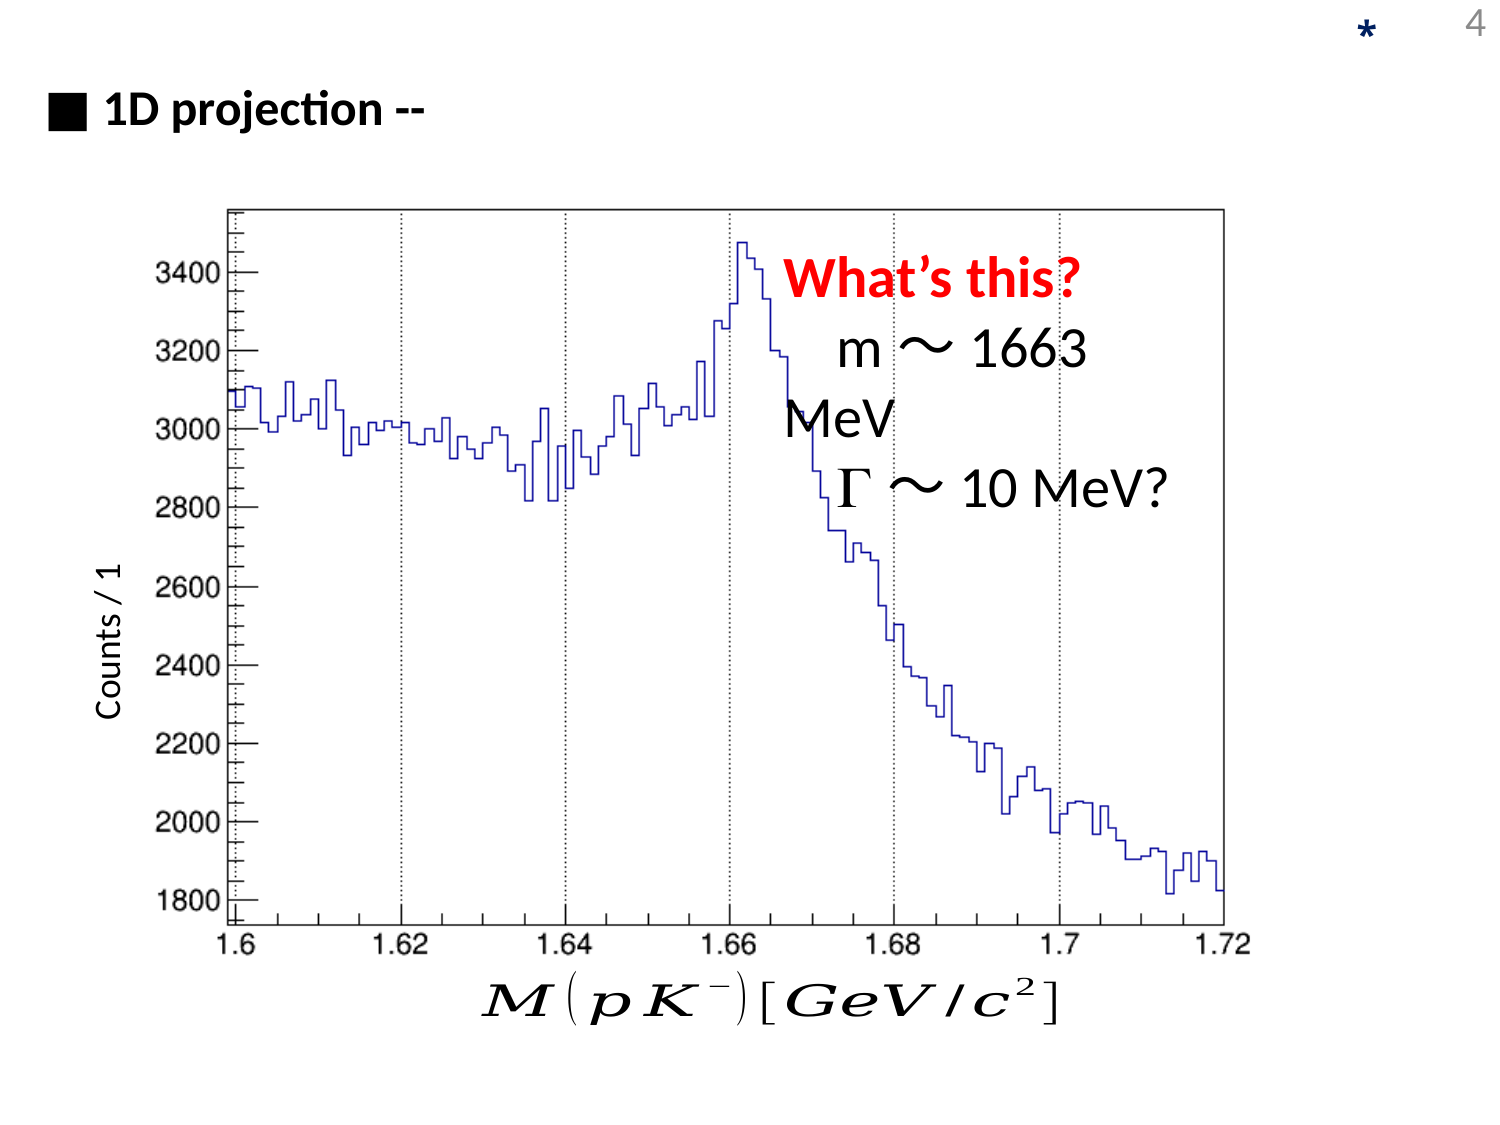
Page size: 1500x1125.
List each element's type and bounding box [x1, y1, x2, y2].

picture [135, 181, 1286, 984]
